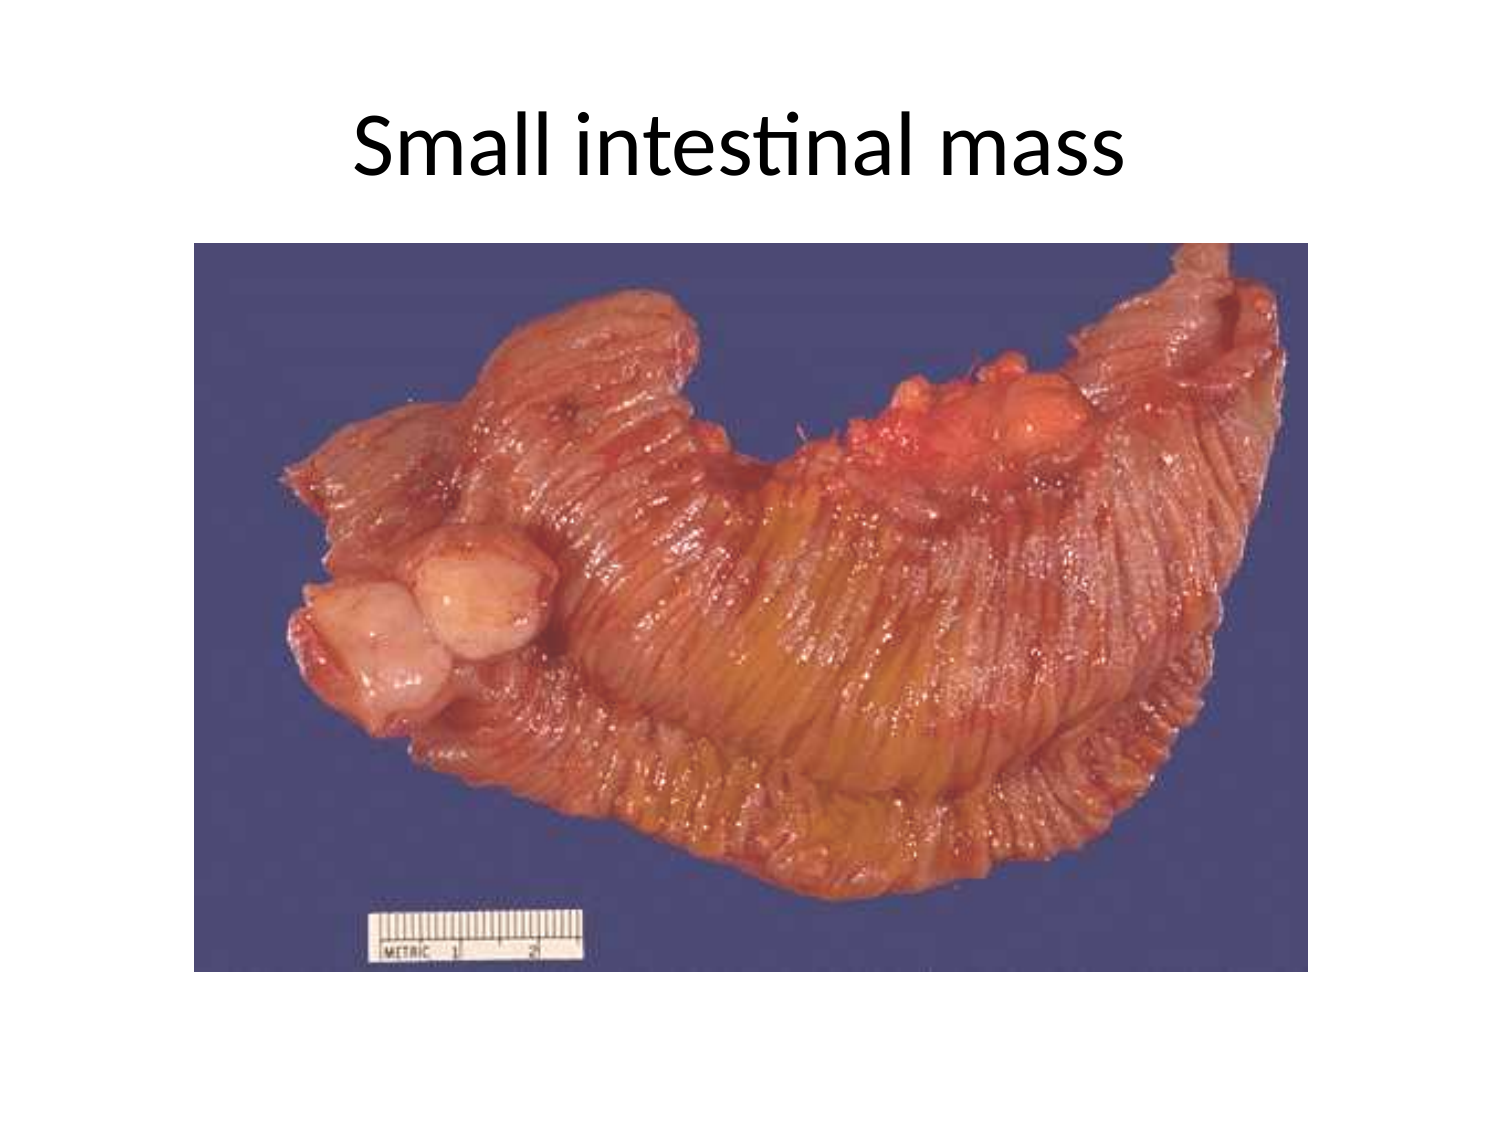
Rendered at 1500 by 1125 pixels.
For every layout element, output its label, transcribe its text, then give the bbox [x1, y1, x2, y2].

picture [194, 243, 1308, 972]
title Small intestinal mass [74, 44, 1426, 233]
